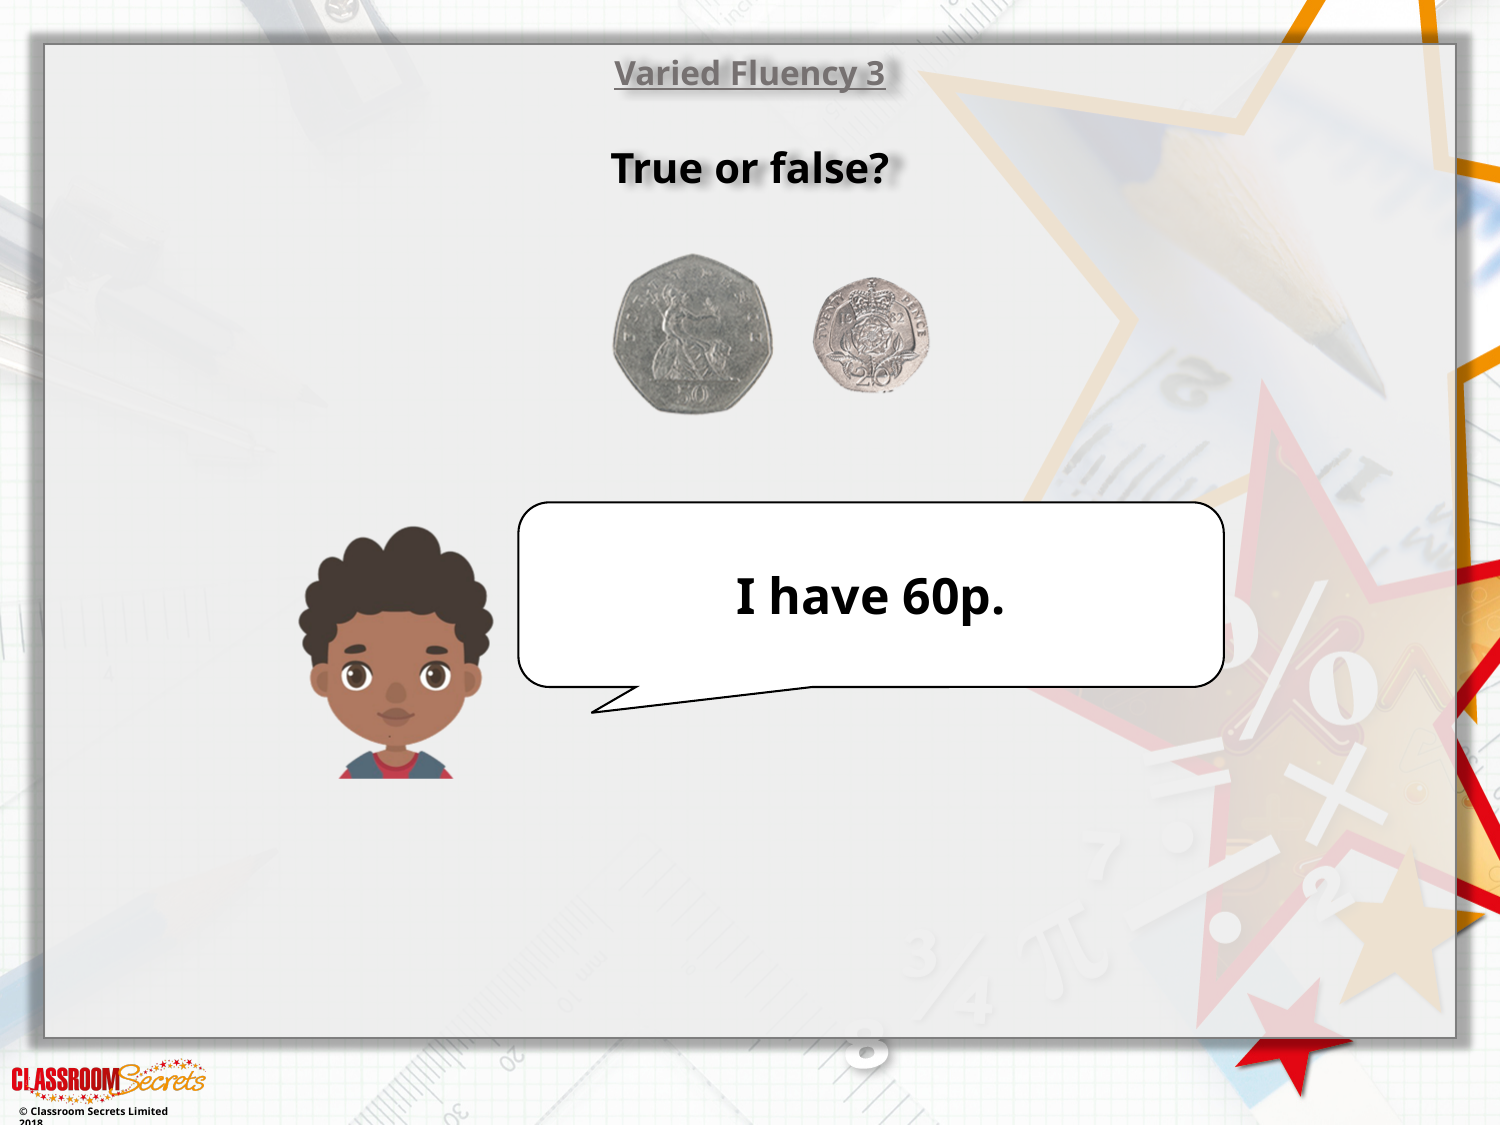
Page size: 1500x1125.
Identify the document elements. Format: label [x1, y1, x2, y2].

picture [0, 0, 1500, 1125]
text_box [4, 1058, 207, 1125]
